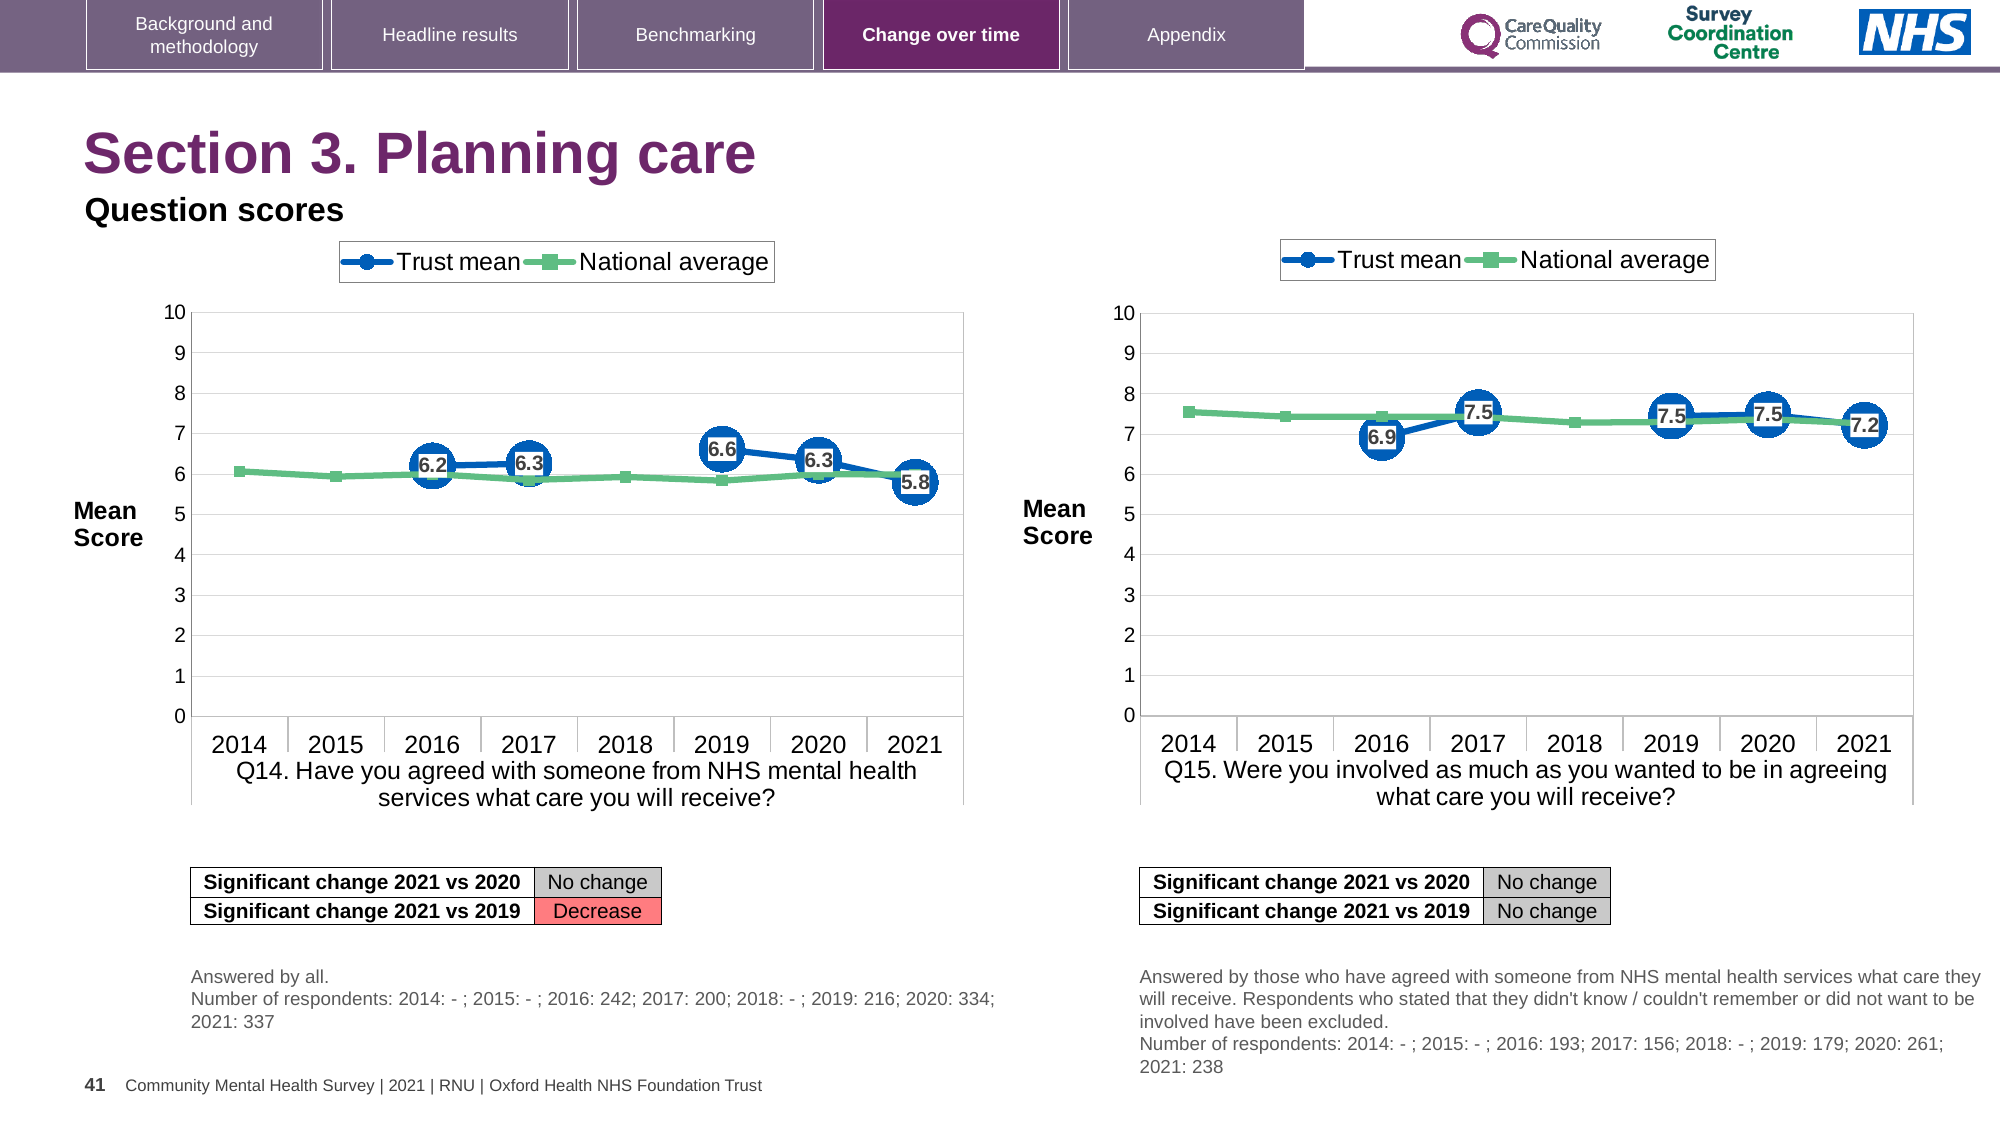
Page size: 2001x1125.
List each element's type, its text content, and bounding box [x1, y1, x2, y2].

table_cell No change [1484, 898, 1610, 924]
table_cell Significant change 2021 vs 2019 [1140, 898, 1483, 924]
chart [1018, 237, 1916, 858]
title Section 3. Planning care [68, 100, 1942, 209]
table_header No change [1484, 868, 1610, 897]
picture [1859, 9, 1971, 55]
table_cell Significant change 2021 vs 2019 [191, 898, 534, 924]
table_header No change [535, 868, 661, 897]
text_box Question scores [84, 185, 1864, 229]
picture [1460, 13, 1602, 59]
text_box 41 [84, 1065, 122, 1125]
table_header Significant change 2021 vs 2020 [191, 868, 534, 897]
text_box Answered by all. Number of respondents: 2014: - ; 2015: - ; 2016: 242; 2017: 200; 2018: - ; 2019: 216; 2020: 334; 2021: 337 [176, 957, 1040, 1040]
text_box Answered by those who have agreed with someone from NHS mental health services what care they will receive. Respondents who stated that they didn't know / couldn't remember or did not want to be involved have been excluded. Number of respondents: 2014: - ; 2015: - ; 2016: 193; 2017: 156; 2018: - ; 2019: 179; 2020: 261; 2021: 238 [1124, 956, 2000, 1107]
chart [68, 240, 966, 858]
table_cell Decrease [535, 898, 661, 924]
table_header Significant change 2021 vs 2020 [1140, 868, 1483, 897]
picture [1666, 3, 1794, 61]
